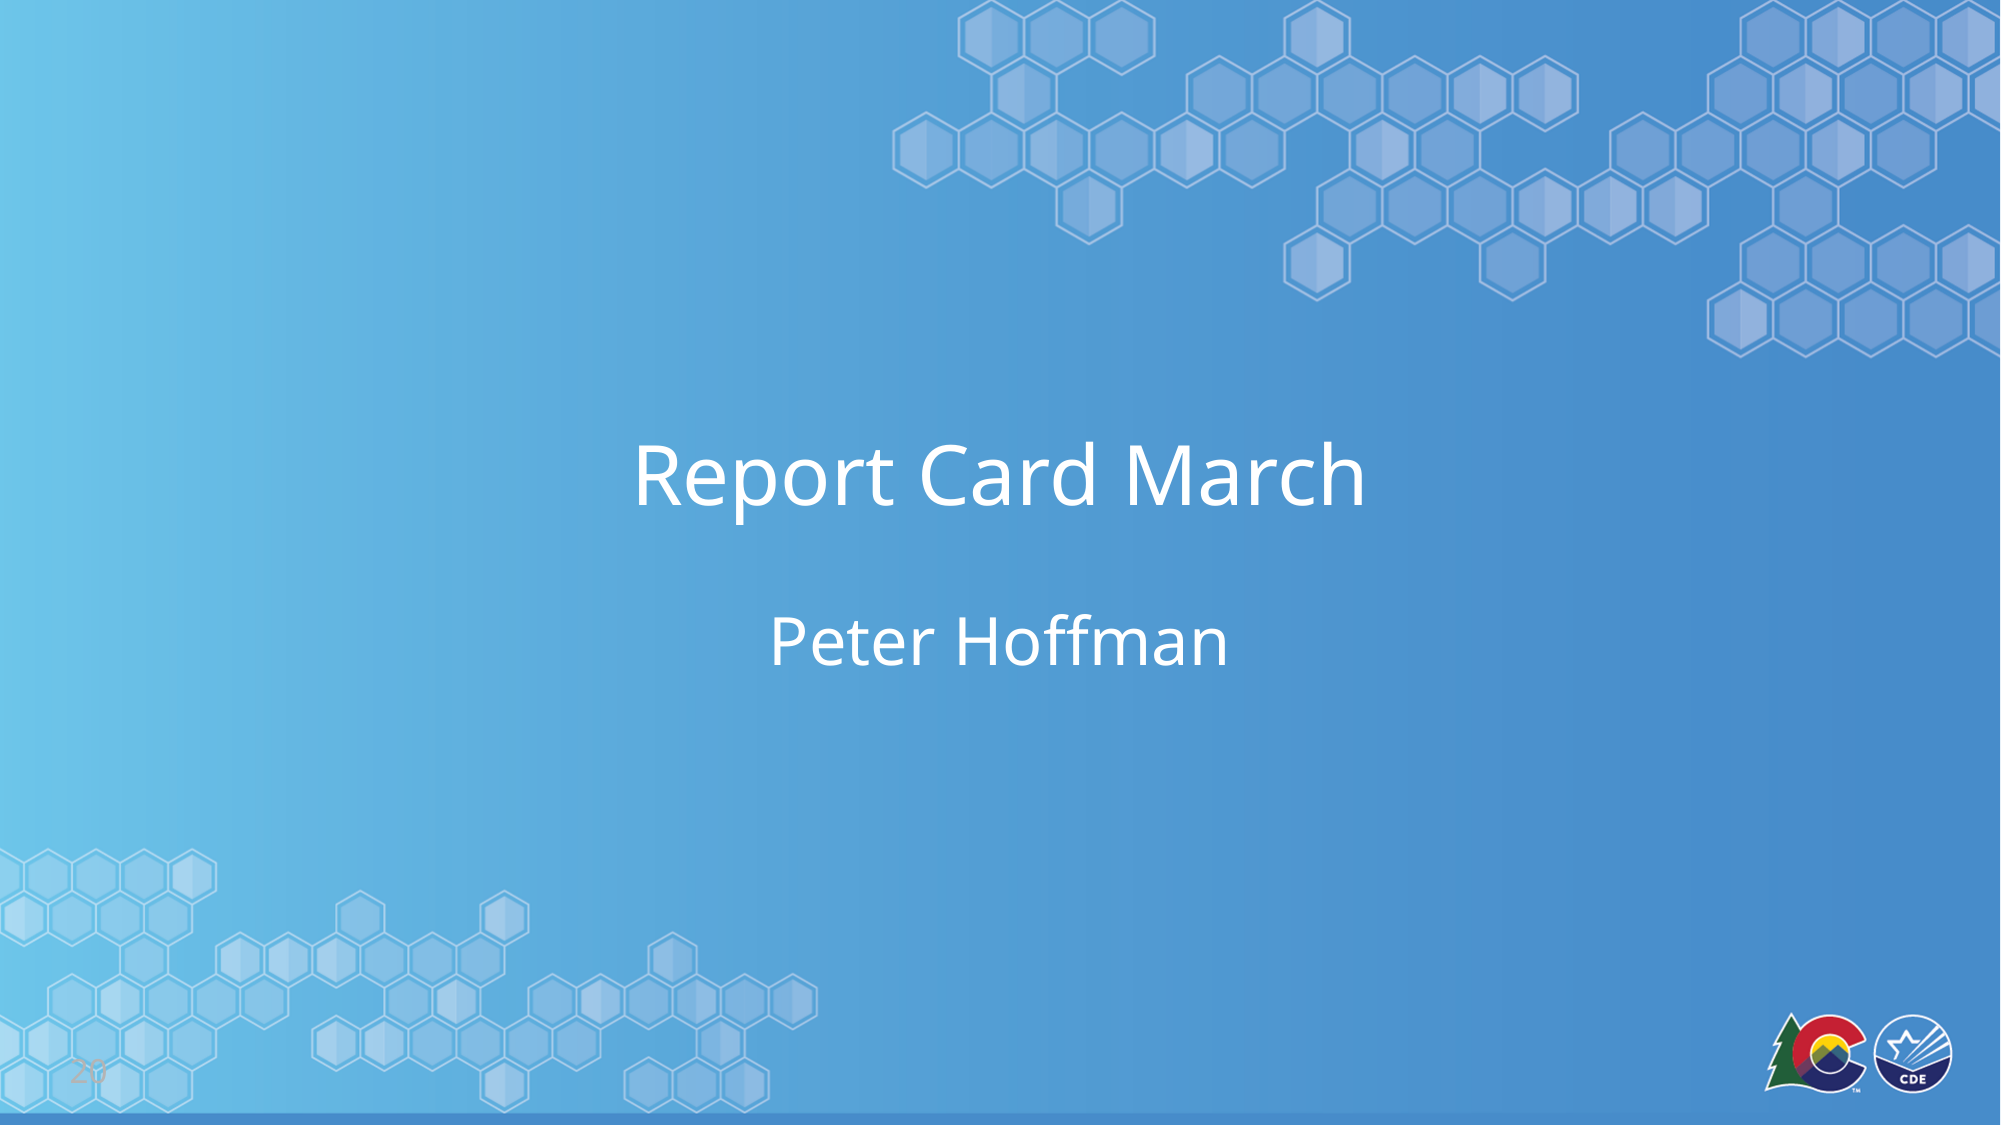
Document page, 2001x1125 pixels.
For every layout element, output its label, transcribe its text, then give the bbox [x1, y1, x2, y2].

title Report Card March [0, 425, 2000, 600]
list Peter Hoffman [0, 600, 2000, 775]
picture [0, 0, 2001, 1125]
slide_number 20 [54, 1042, 191, 1103]
